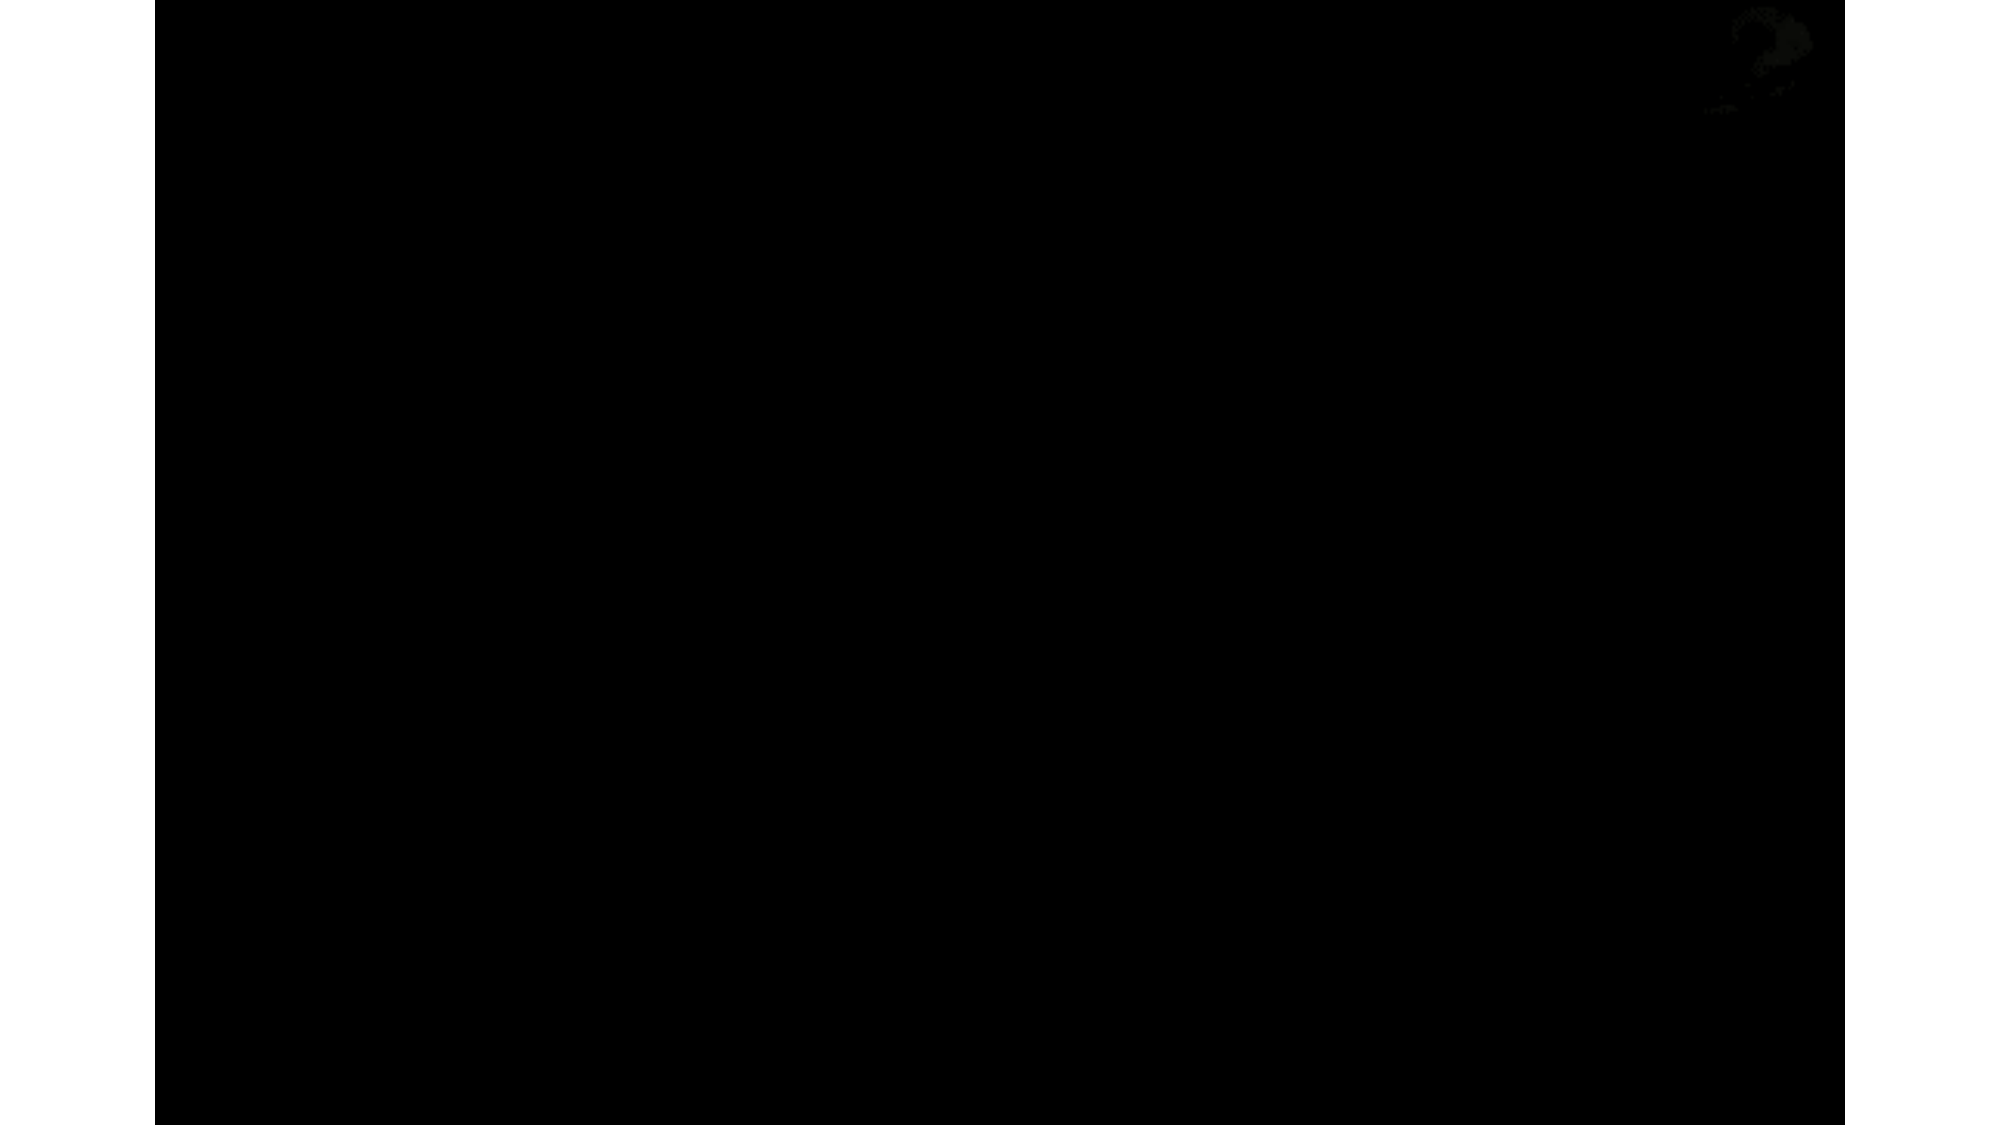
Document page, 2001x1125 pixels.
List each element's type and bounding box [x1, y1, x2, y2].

list [154, 0, 1846, 1125]
